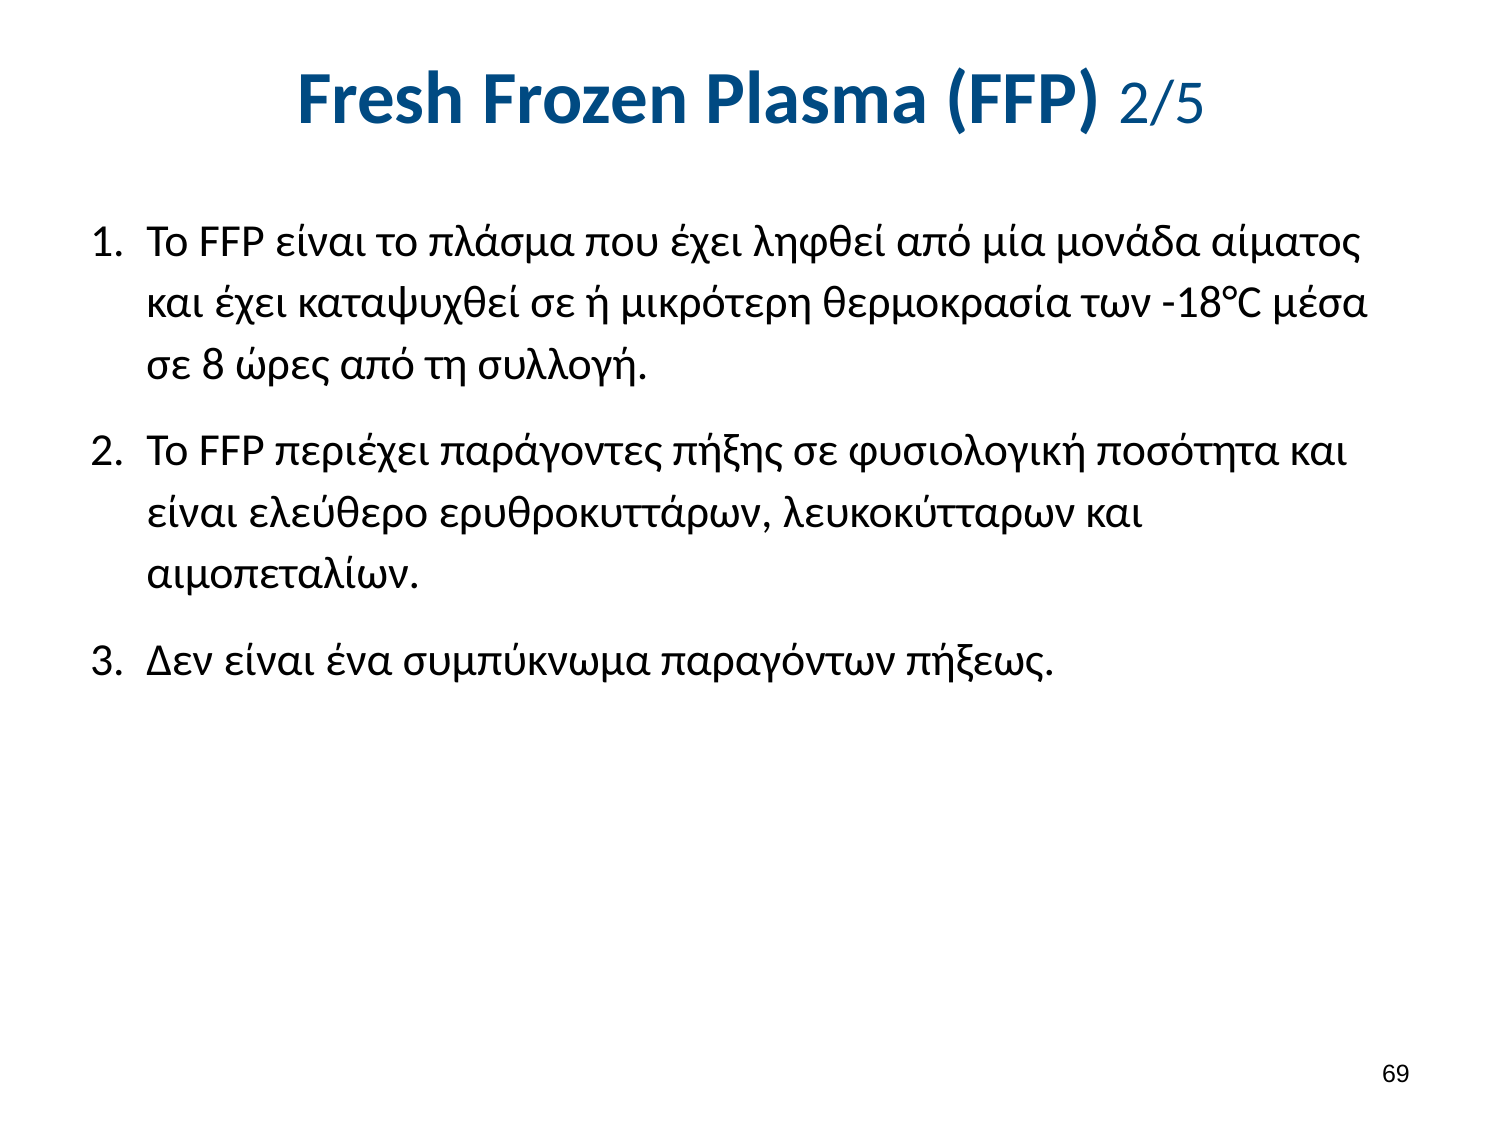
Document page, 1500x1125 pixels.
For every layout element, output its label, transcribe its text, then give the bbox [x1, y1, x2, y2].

slide_number 68 [1074, 1042, 1425, 1103]
title Fresh Frozen Plasma (FFP) 2/5 [76, 19, 1427, 169]
list Το FFP είναι το πλάσμα που έχει ληφθεί από μία μονάδα αίματος και έχει καταψυχθεί σε ή μικρότερη θερμοκρασία των -18°C μέσα σε 8 ώρες από τη συλλογή. Το FFP περιέχει παράγοντες πήξης σε φυσιολογική ποσότητα και είναι ελεύθερο ερυθροκυττάρων, λευκοκύτταρων και αιμοπεταλίων. Δεν είναι ένα συμπύκνωμα παραγόντων πήξεως. [75, 196, 1425, 1024]
